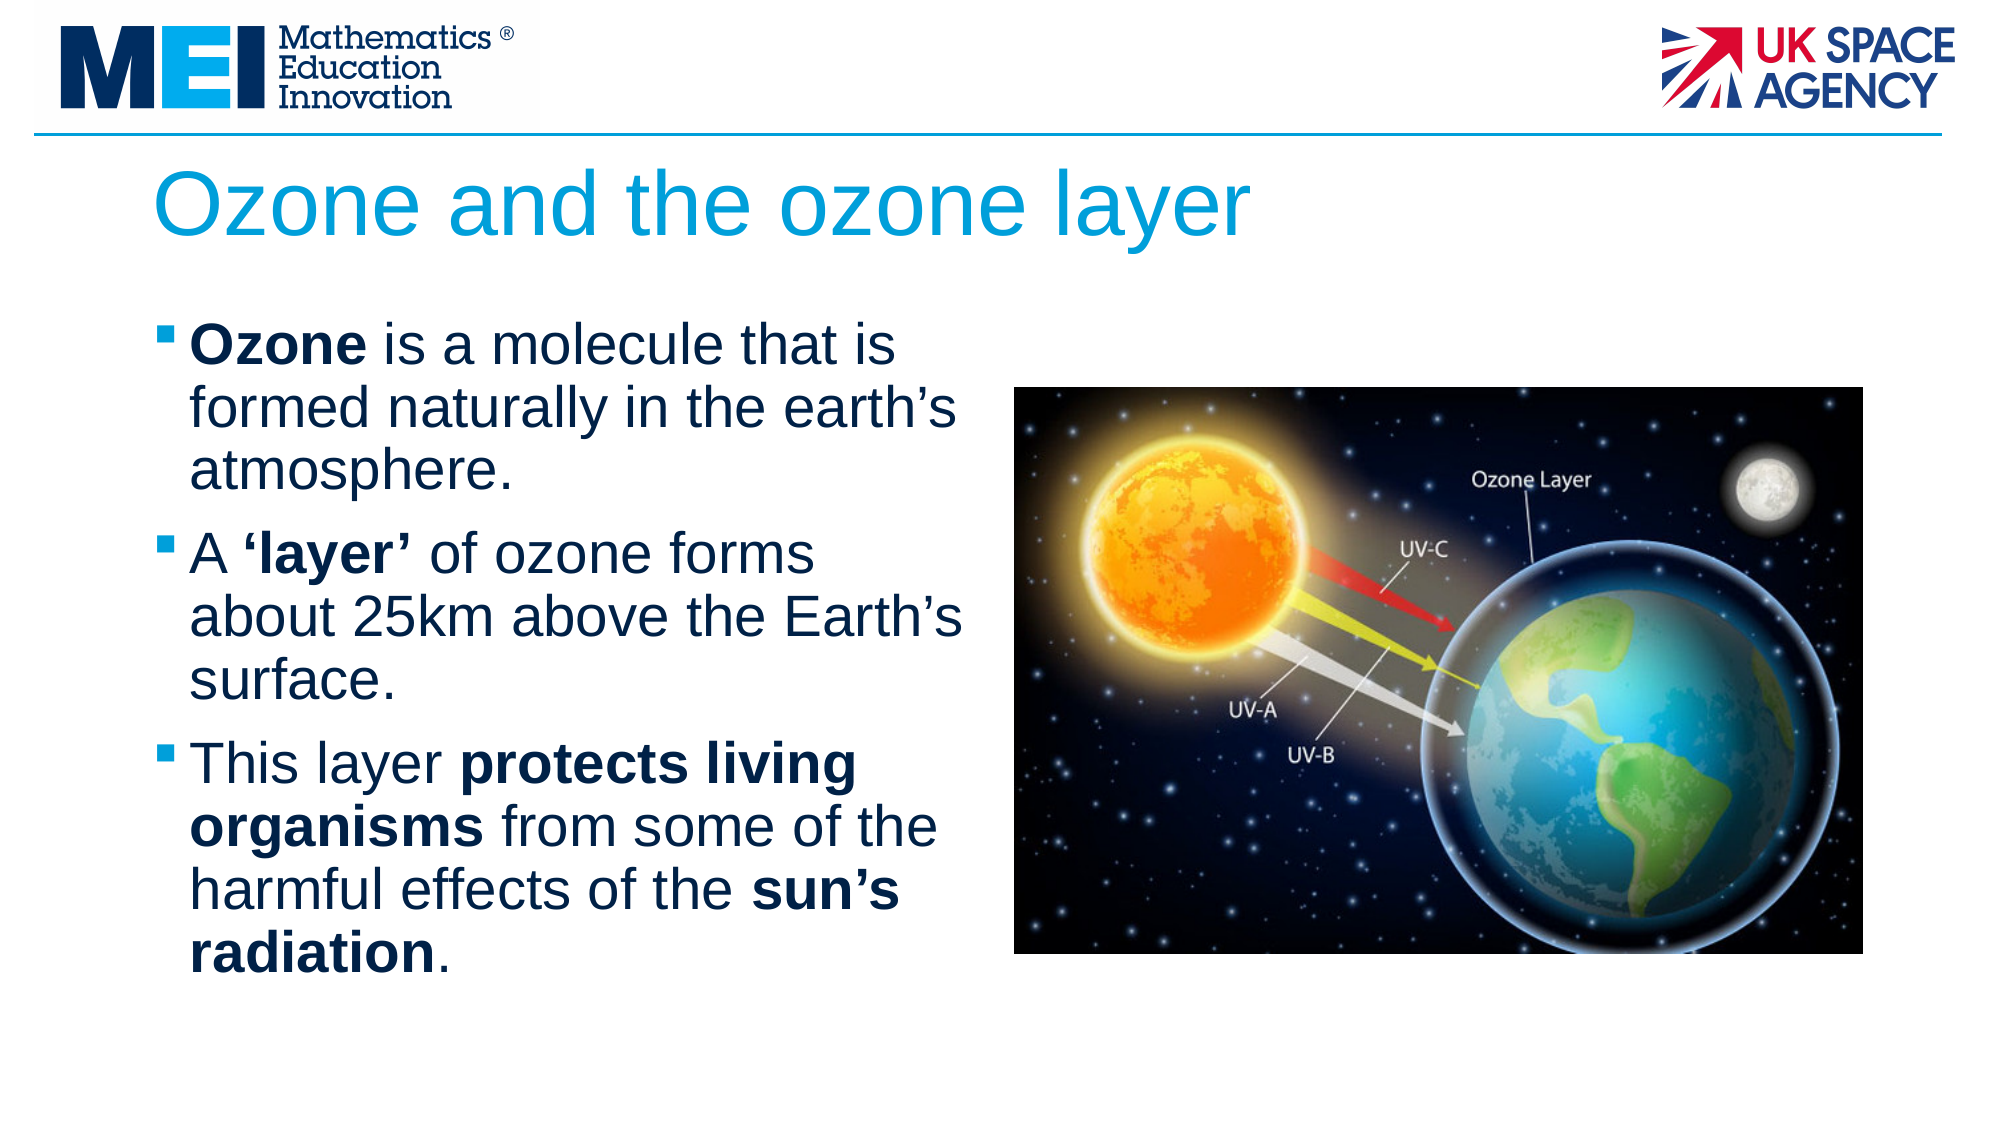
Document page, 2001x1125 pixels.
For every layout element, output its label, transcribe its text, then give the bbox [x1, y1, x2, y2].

picture [1647, 0, 1966, 130]
picture [34, 0, 540, 132]
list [1014, 387, 1863, 954]
list Ozone is a molecule that is formed naturally in the earth’s atmosphere. A ‘layer’ of ozone forms about 25km above the Earth’s surface. This layer protects living organisms from some of the harmful effects of the sun’s radiation. [137, 306, 986, 1035]
title Ozone and the ozone layer [137, 148, 1863, 271]
